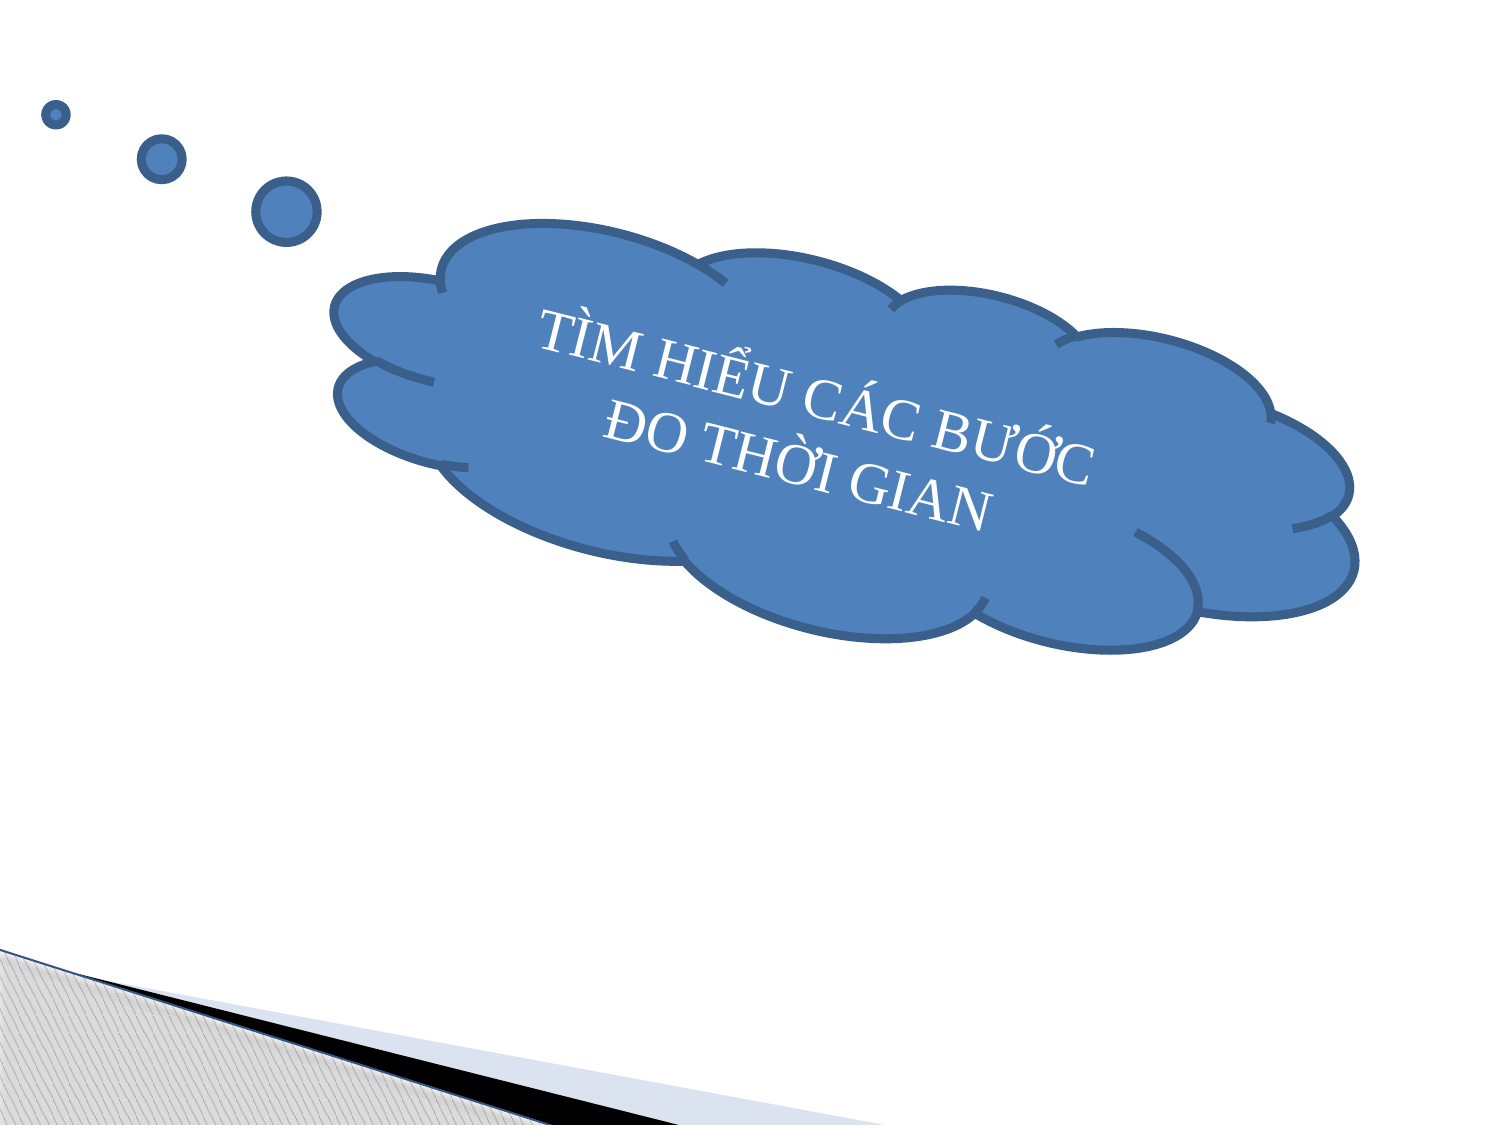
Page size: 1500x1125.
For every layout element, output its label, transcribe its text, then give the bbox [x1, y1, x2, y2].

text_box TÌM HIỂU CÁC BƯỚC ĐO THỜI GIAN [41, 100, 71, 130]
text_box TÌM HIỂU CÁC BƯỚC ĐO THỜI GIAN [136, 134, 187, 185]
text_box TÌM HIỂU CÁC BƯỚC ĐO THỜI GIAN [251, 176, 322, 247]
text_box TÌM HIỂU CÁC BƯỚC ĐO THỜI GIAN [329, 218, 1360, 655]
